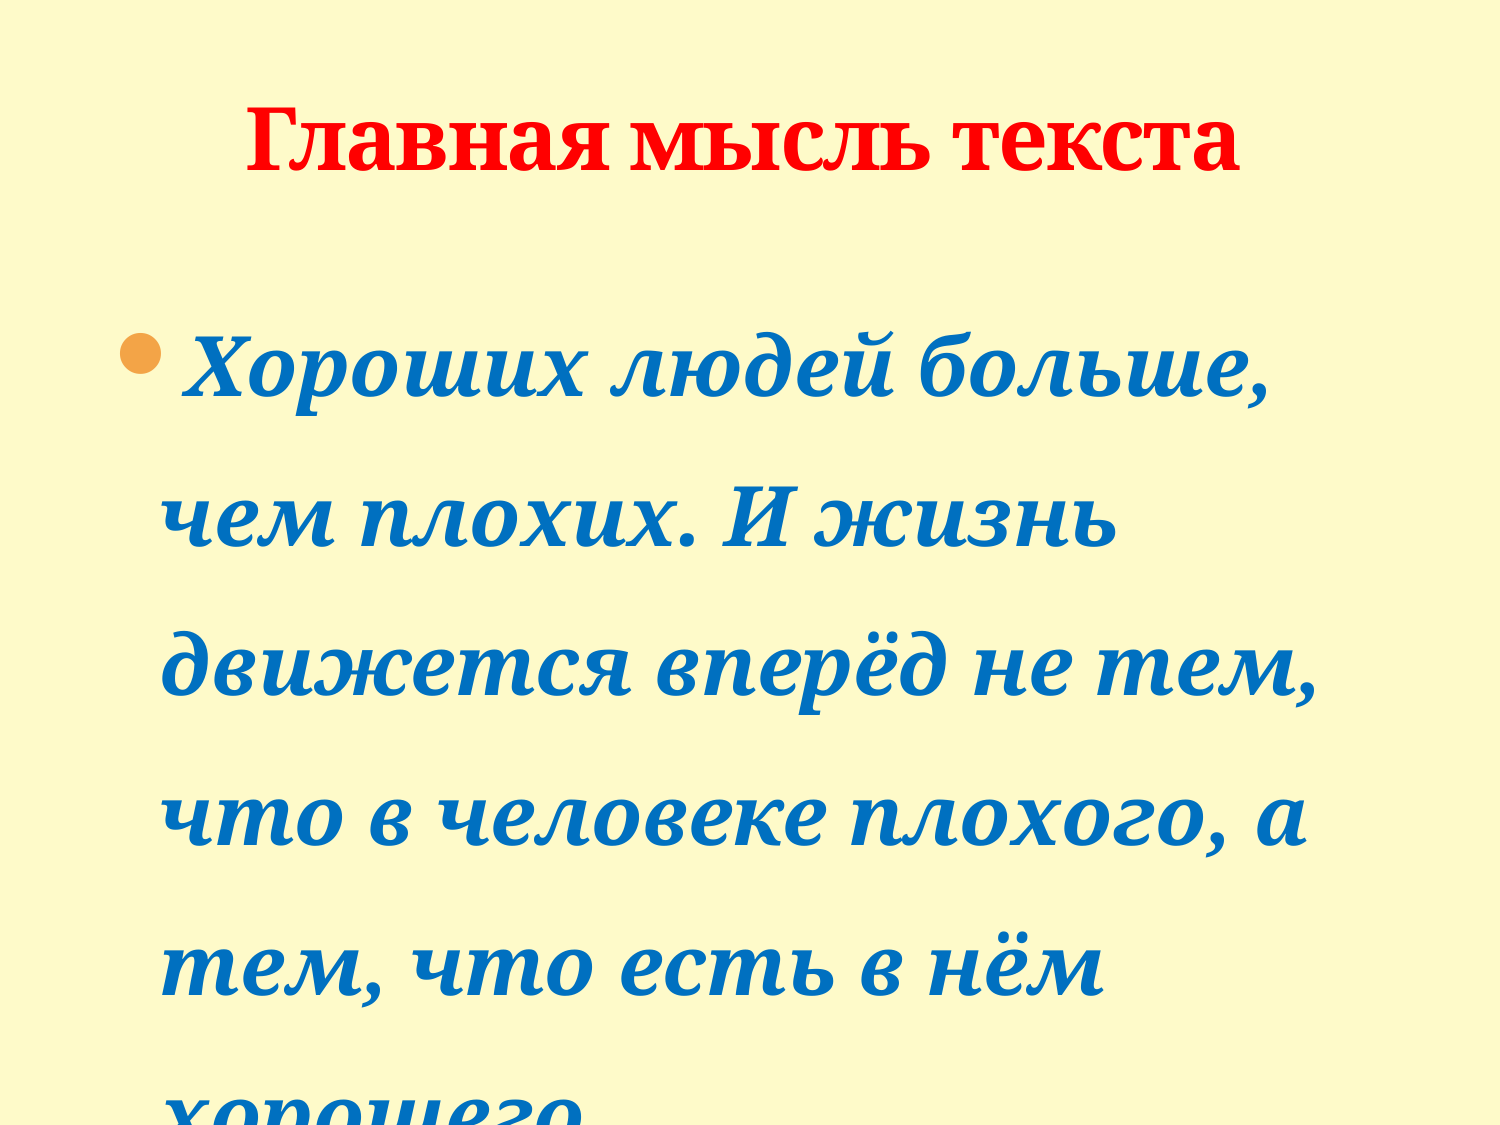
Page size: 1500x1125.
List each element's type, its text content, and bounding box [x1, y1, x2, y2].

list Хороших людей больше, чем плохих. И жизнь движется вперёд не тем, что в человеке плохого, а тем, что есть в нём хорошего. [100, 255, 1451, 638]
title Главная мысль текста [194, 7, 1294, 195]
